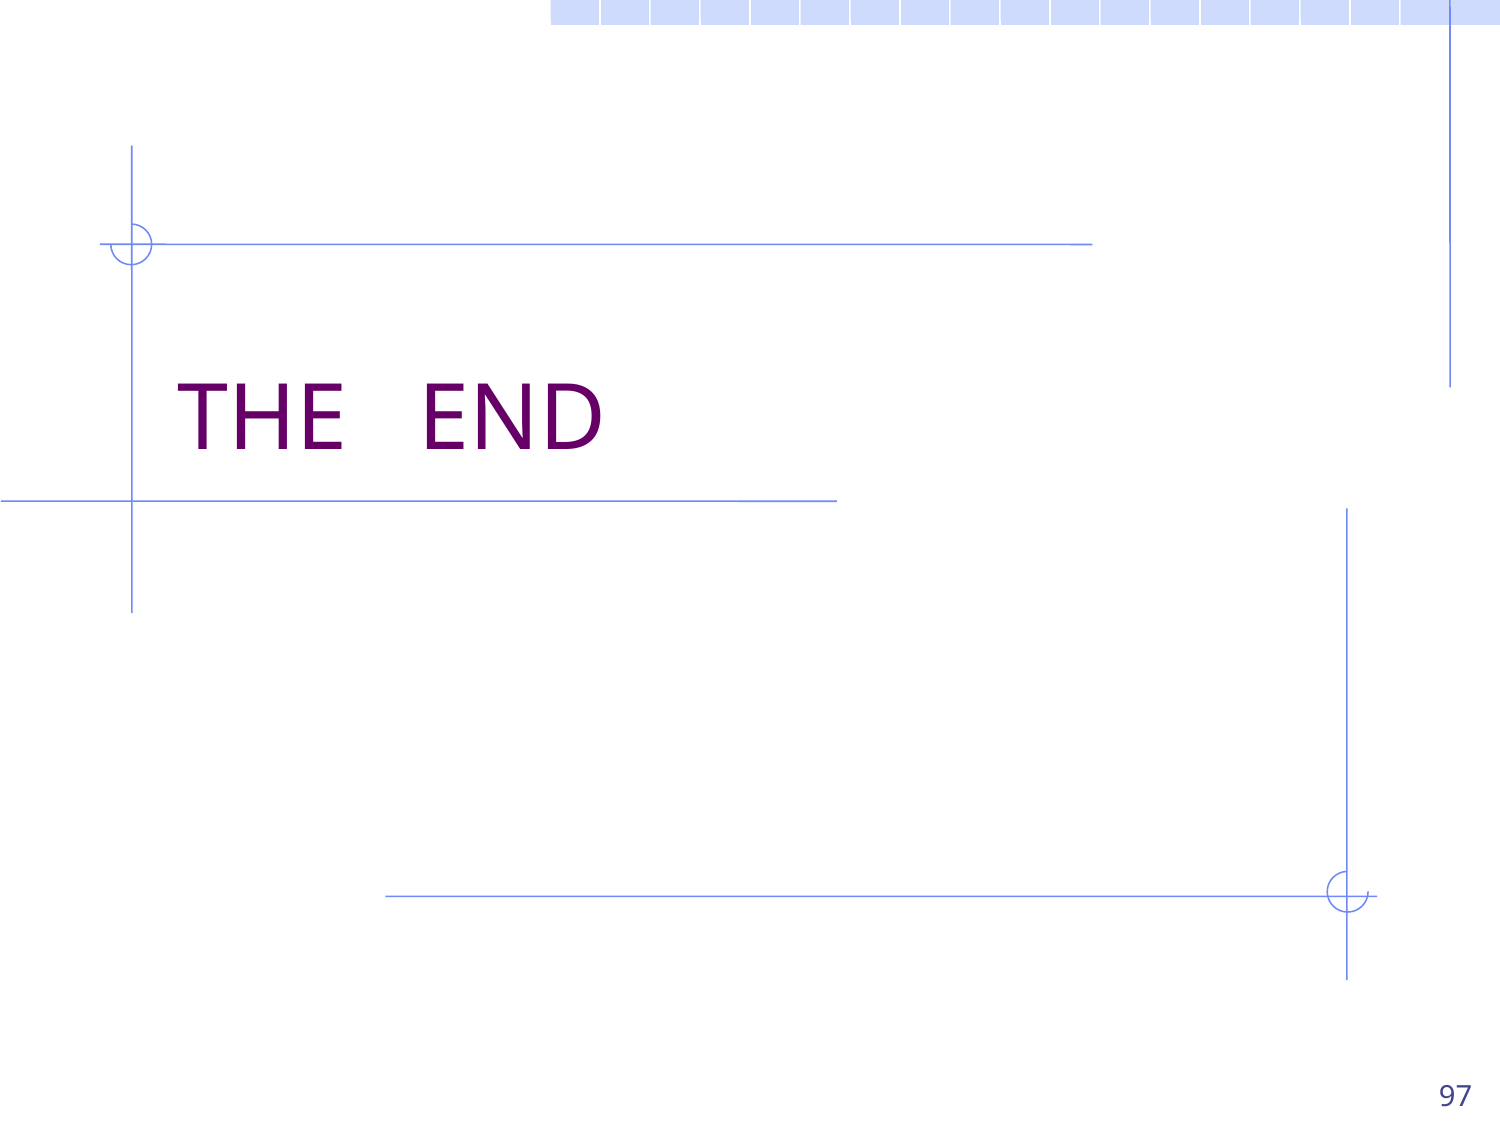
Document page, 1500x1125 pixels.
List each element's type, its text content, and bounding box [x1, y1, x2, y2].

title THE END [162, 287, 1438, 476]
slide_number 97 [1175, 1050, 1488, 1125]
